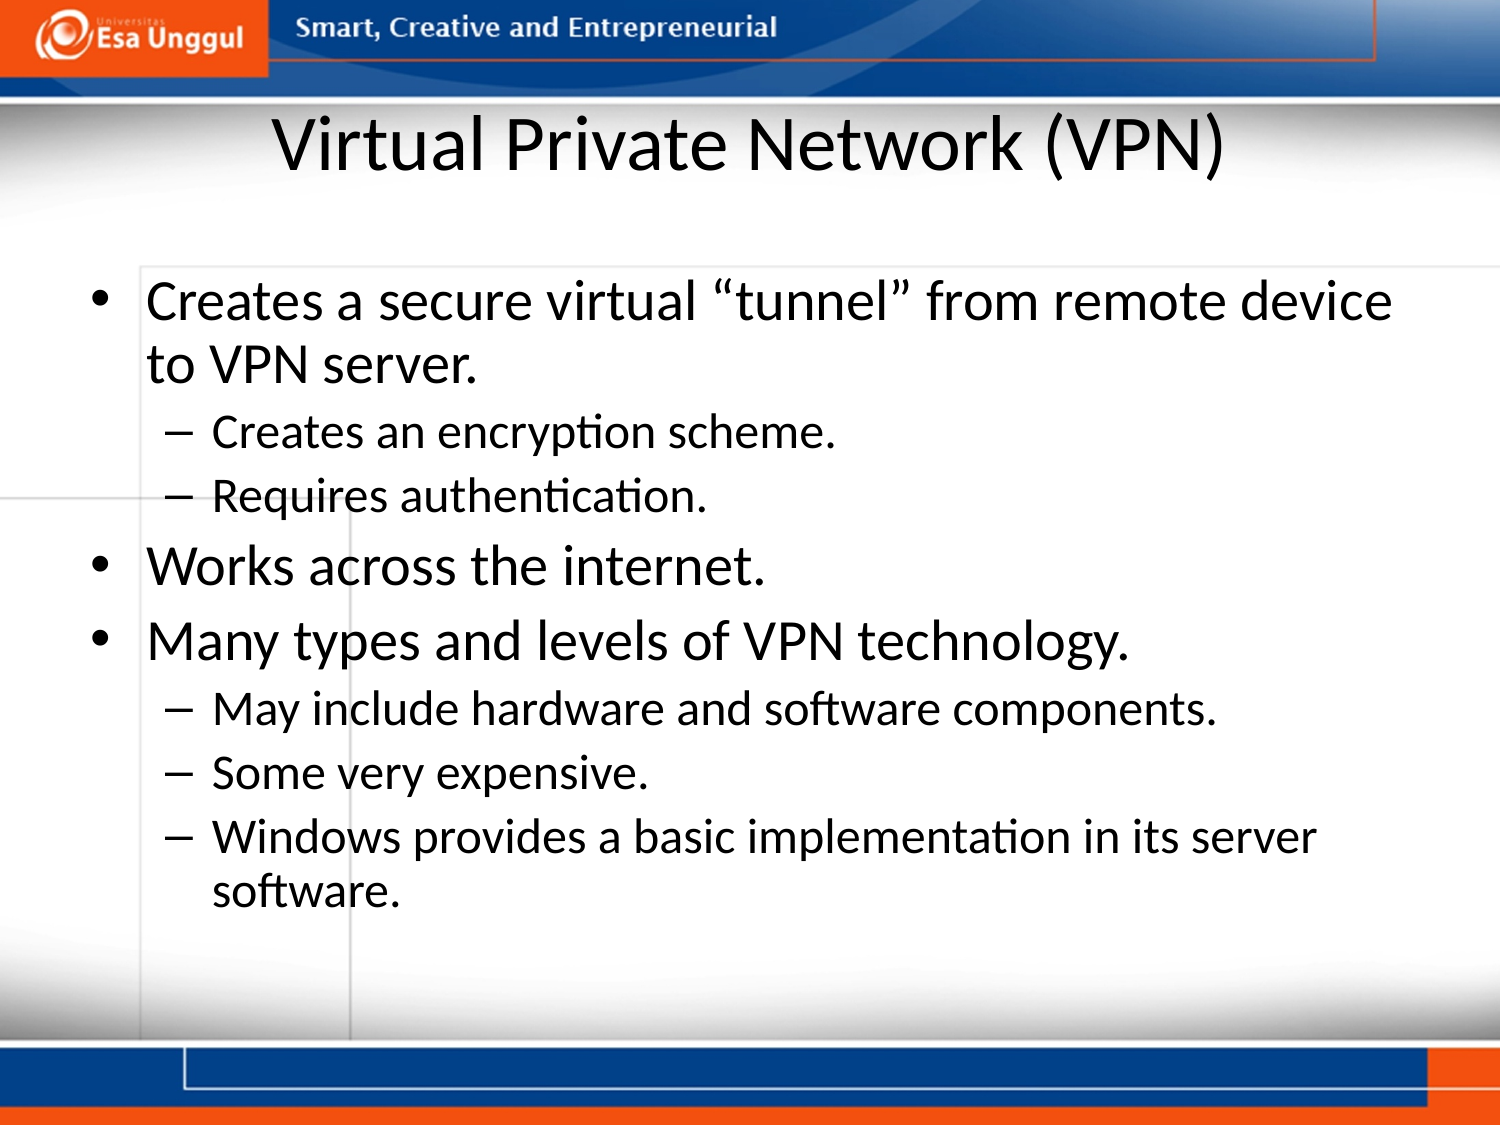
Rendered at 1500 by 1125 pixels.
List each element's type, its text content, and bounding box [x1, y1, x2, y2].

title Virtual Private Network (VPN) [75, 45, 1425, 233]
picture [0, 0, 1500, 1125]
list Creates a secure virtual “tunnel” from remote device to VPN server. Creates an encryption scheme. Requires authentication. Works across the internet. Many types and levels of VPN technology. May include hardware and software components. Some very expensive. Windows provides a basic implementation in its server software. [75, 262, 1425, 1005]
